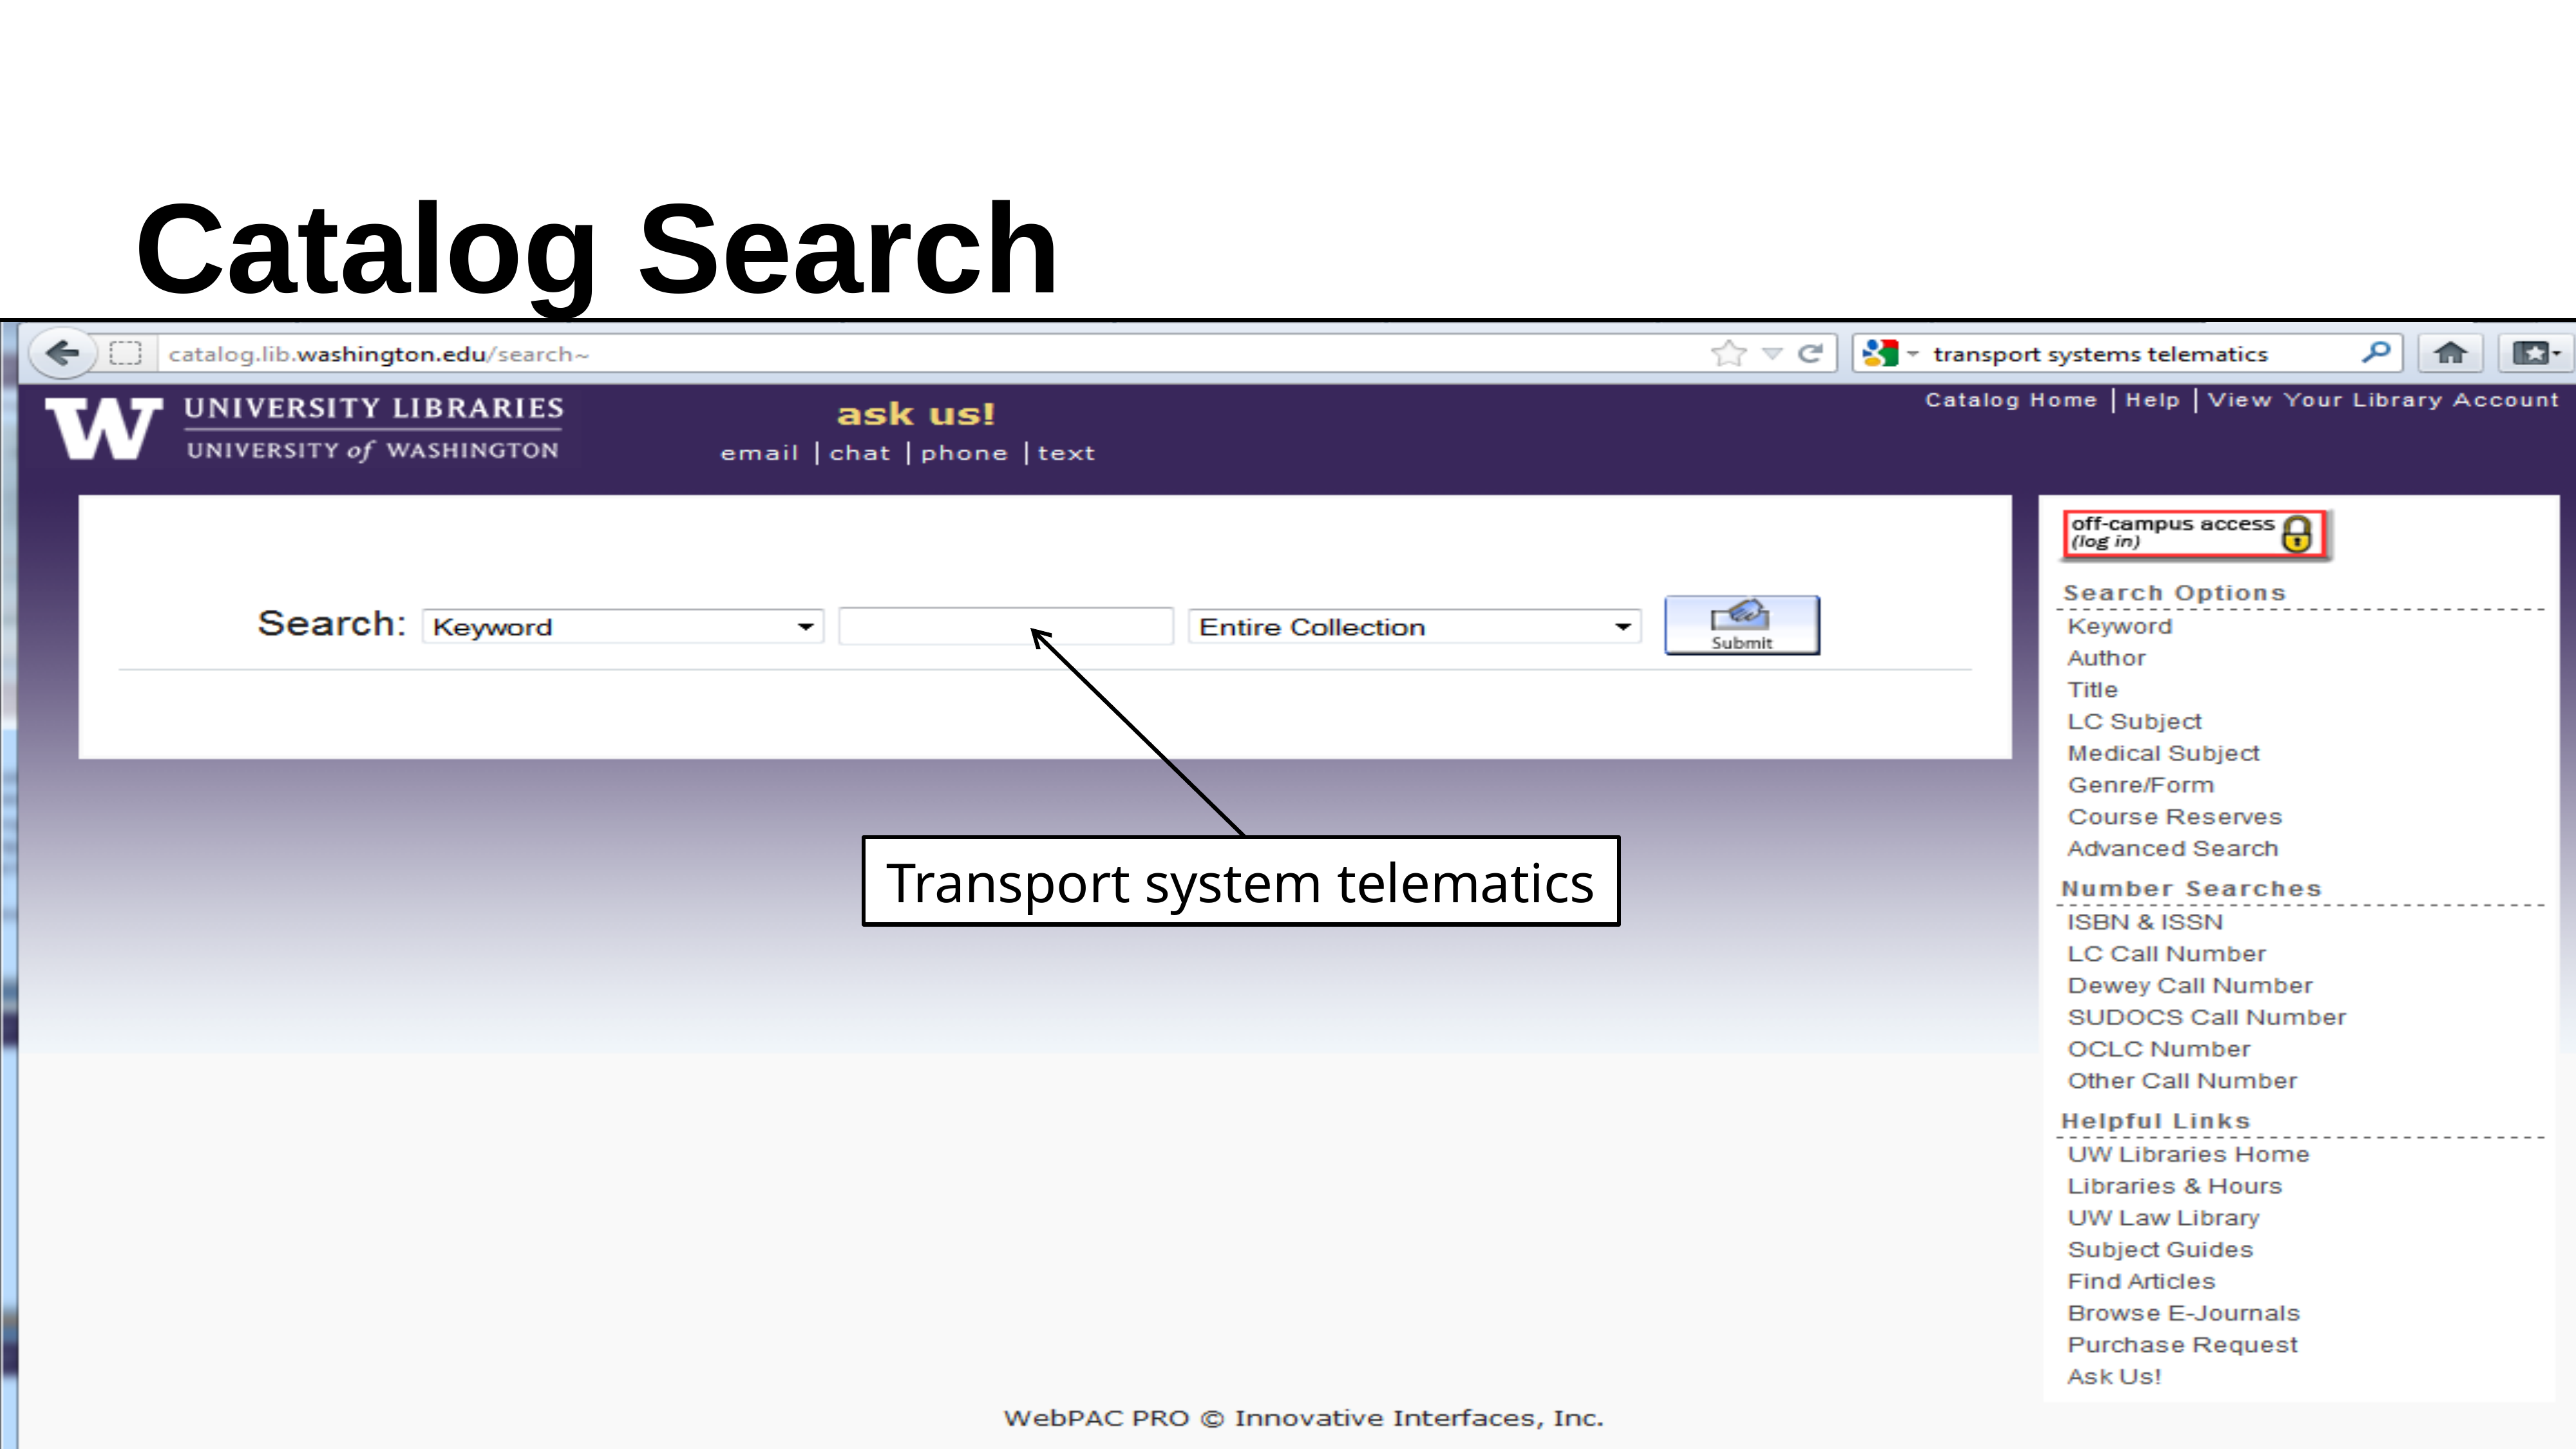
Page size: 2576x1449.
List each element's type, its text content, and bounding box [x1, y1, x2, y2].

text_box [1030, 627, 1245, 838]
title Catalog Search [129, 160, 2447, 319]
picture [0, 321, 2576, 1449]
picture [0, 0, 2576, 318]
